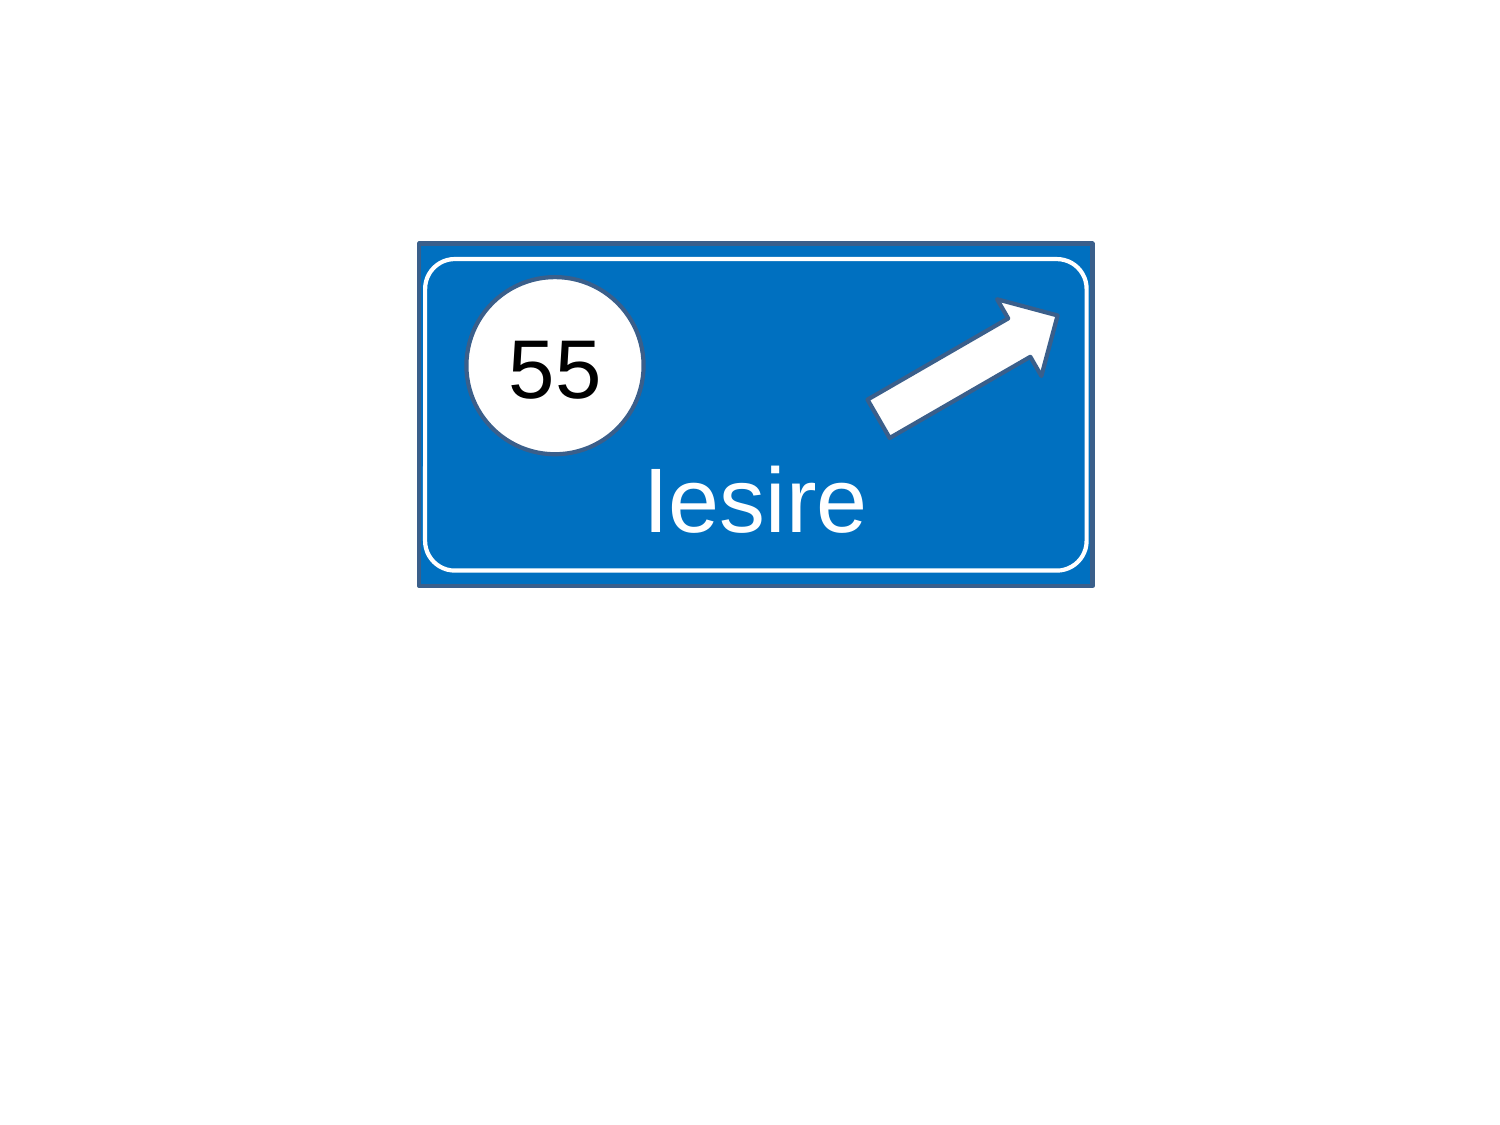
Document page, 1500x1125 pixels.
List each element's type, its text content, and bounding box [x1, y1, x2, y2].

text_box Iesire [417, 241, 1095, 588]
text_box [422, 256, 1089, 573]
